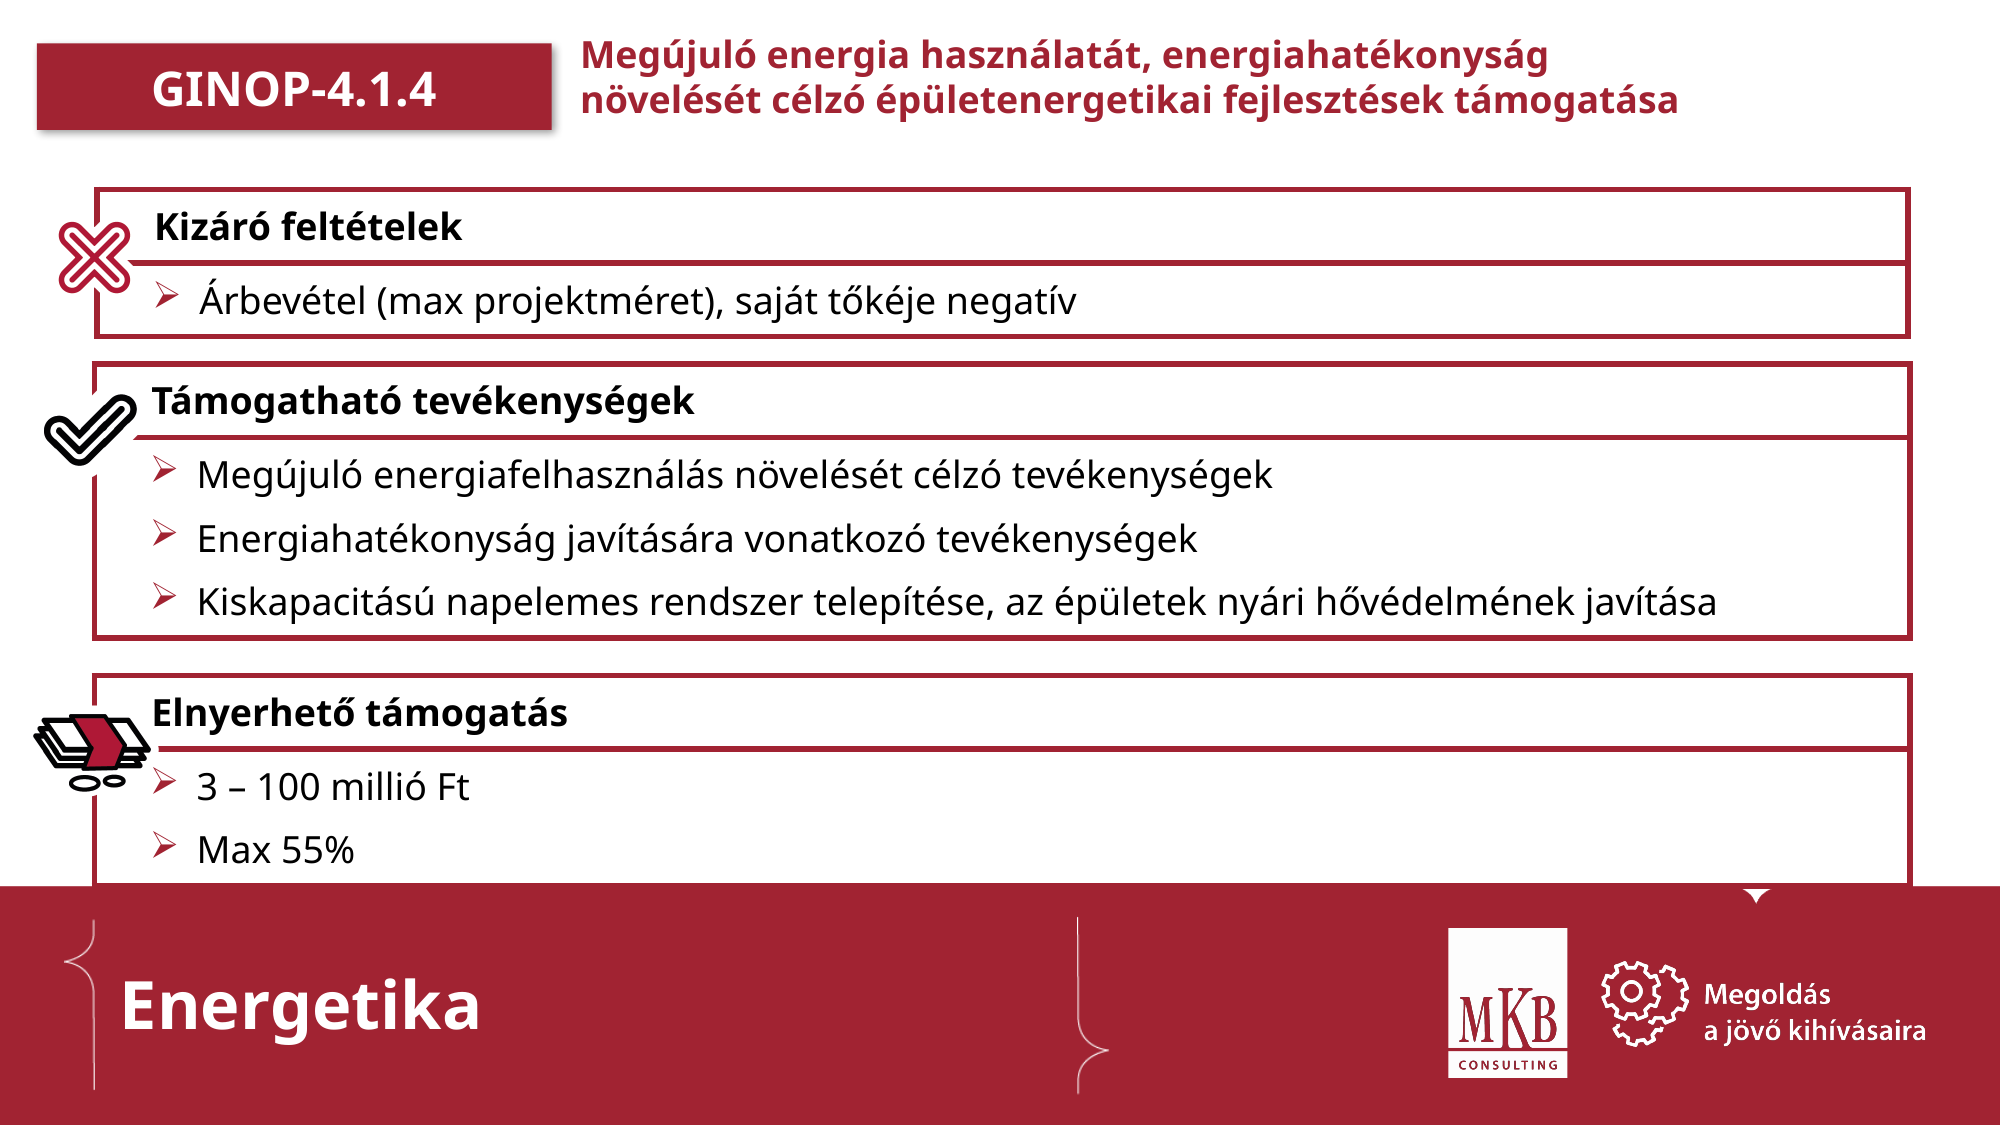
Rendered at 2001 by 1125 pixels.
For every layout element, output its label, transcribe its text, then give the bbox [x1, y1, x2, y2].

picture [25, 705, 159, 797]
table_cell 3 – 100 millió Ft Max 55% [97, 752, 1907, 883]
table_header Támogatható tevékenységek [97, 367, 1907, 435]
list Energetika [104, 964, 1069, 1059]
table_header Elnyerhető támogatás [97, 678, 1907, 746]
picture [48, 211, 140, 303]
text_box [36, 42, 553, 131]
picture [0, 886, 2000, 1125]
picture [31, 377, 153, 480]
text_box Megújuló energia használatát, energiahatékonyság növelését célzó épületenergetikai fejlesztések támogatása [565, 24, 1719, 159]
text_box GINOP-4.1.4 [36, 51, 552, 124]
table_cell Megújuló energiafelhasználás növelését célzó tevékenységek Energiahatékonyság javítására vonatkozó tevékenységek Kiskapacitású napelemes rendszer telepítése, az épületek nyári hővédelmének javítása [97, 440, 1907, 635]
table_cell Árbevétel (max projektméret), saját tőkéje negatív [100, 266, 1905, 334]
table_header Kizáró feltételek [100, 192, 1905, 260]
